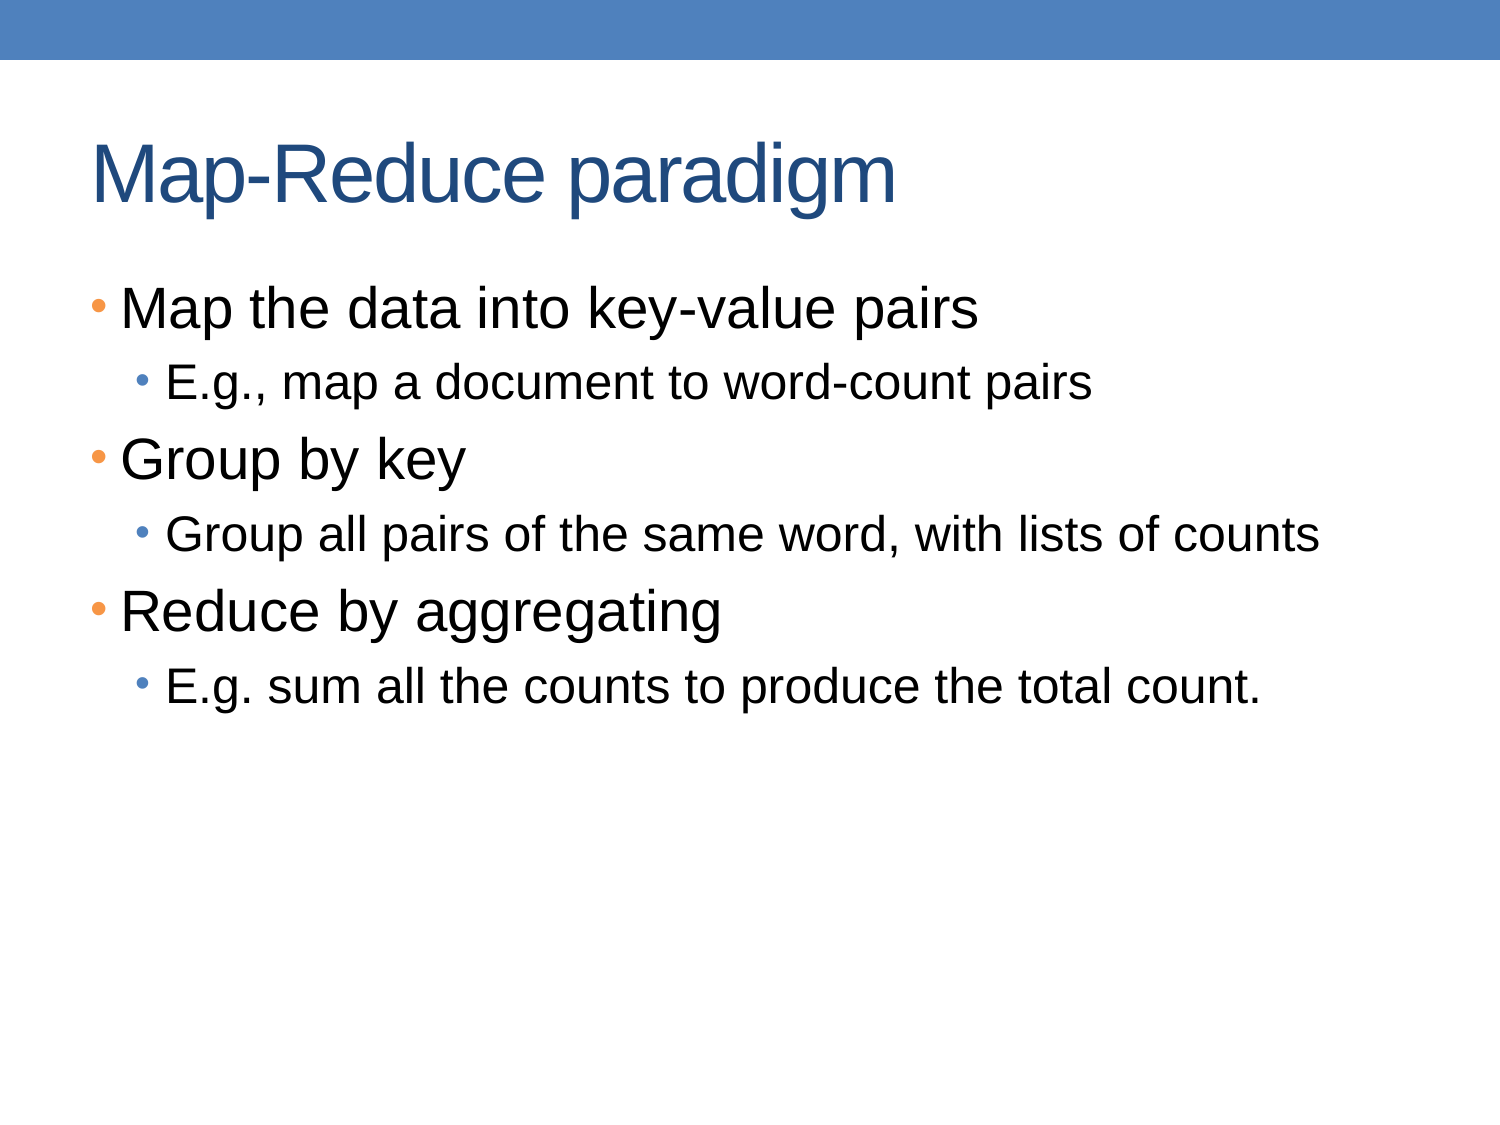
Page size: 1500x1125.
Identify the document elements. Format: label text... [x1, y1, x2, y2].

list Map the data into key-value pairs E.g., map a document to word-count pairs Group by key Group all pairs of the same word, with lists of counts Reduce by aggregating E.g. sum all the counts to produce the total count. [75, 262, 1425, 1063]
title Map-Reduce paradigm [75, 87, 1425, 250]
